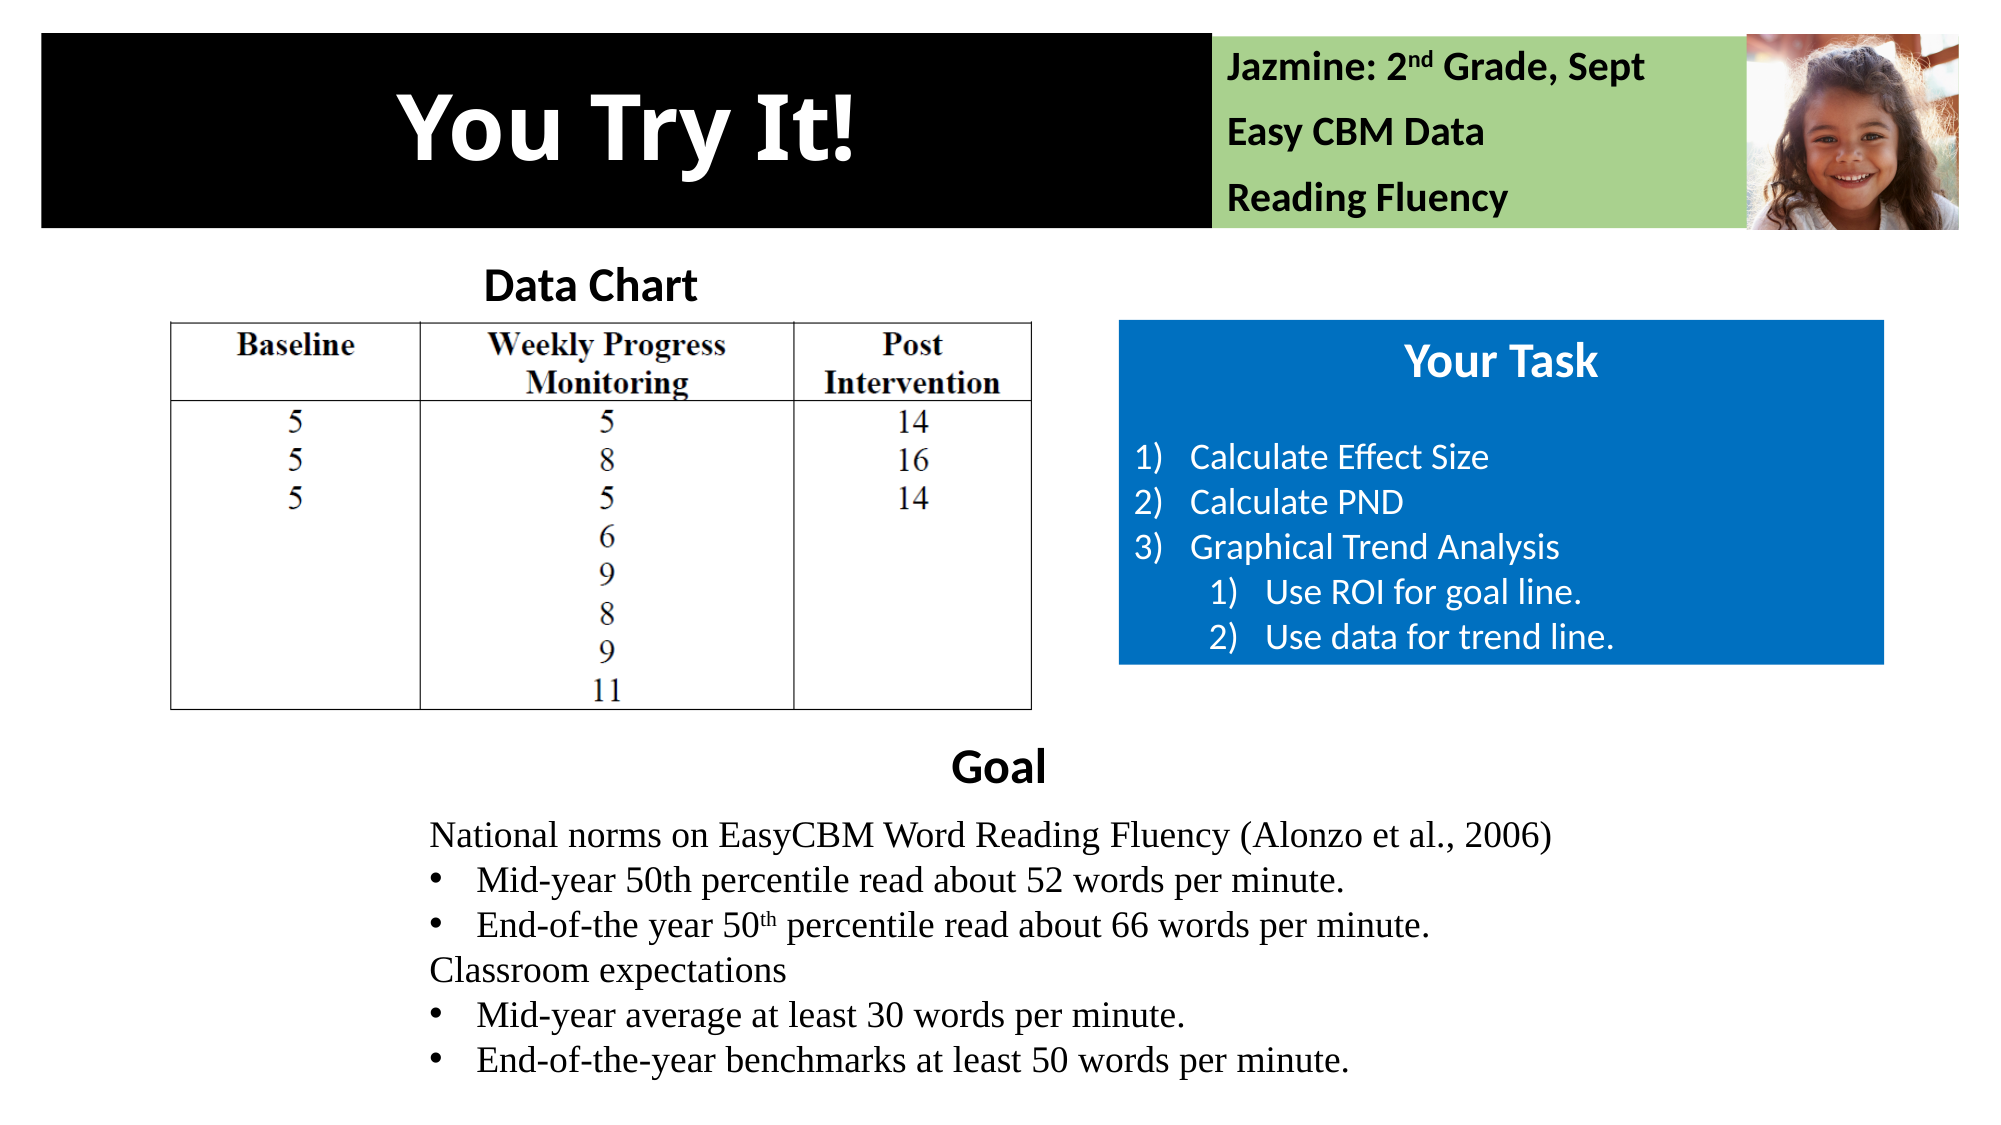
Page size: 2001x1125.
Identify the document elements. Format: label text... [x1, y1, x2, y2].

text_box Jazmine: 2nd Grade, Sept Easy CBM Data Reading Fluency [1212, 36, 1746, 229]
list Data Chart [468, 252, 727, 316]
text_box National norms on EasyCBM Word Reading Fluency (Alonzo et al., 2006) Mid-year 50th percentile read about 52 words per minute. End-of-the year 50th percentile read about 66 words per minute. Classroom expectations Mid-year average at least 30 words per minute. End-of-the-year benchmarks at least 50 words per minute. [414, 802, 1586, 1088]
text_box Your Task Calculate Effect Size Calculate PND Graphical Trend Analysis Use ROI for goal line. Use data for trend line. [1118, 319, 1885, 665]
title You Try It! [41, 33, 1213, 229]
list Goal [936, 729, 1064, 802]
picture [1746, 34, 1959, 230]
picture [167, 316, 1044, 721]
